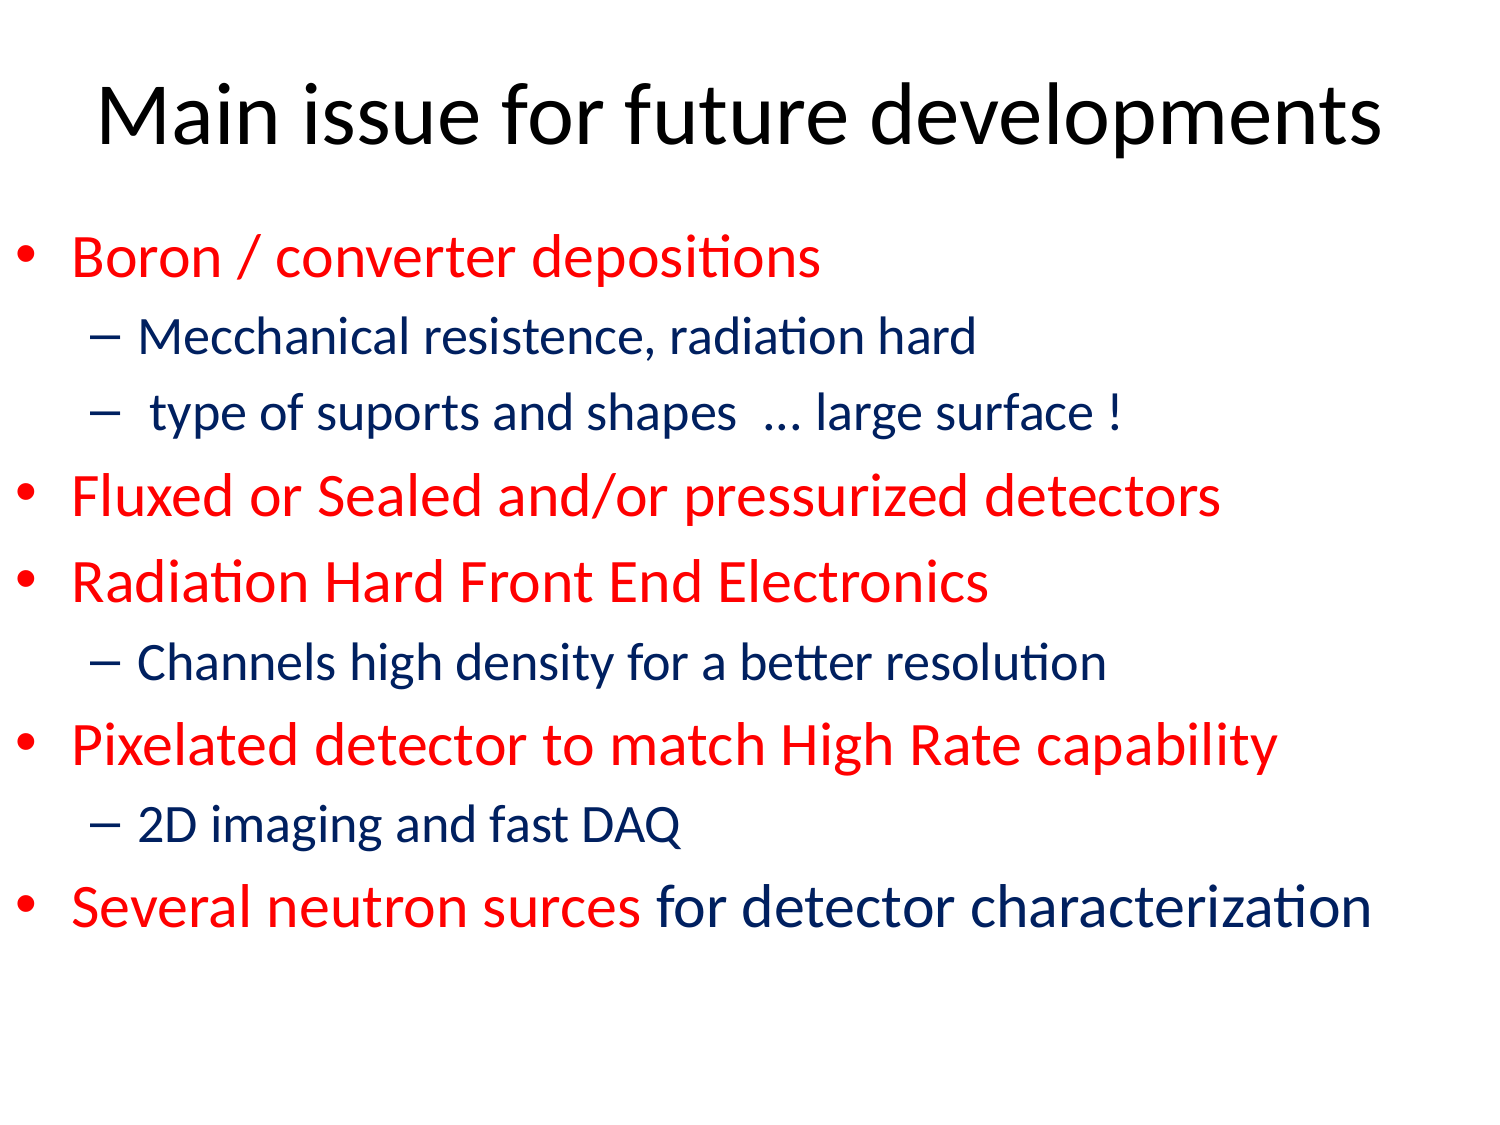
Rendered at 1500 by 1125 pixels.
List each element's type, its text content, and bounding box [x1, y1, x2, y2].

list Boron / converter depositions Mecchanical resistence, radiation hard type of suports and shapes ... large surface ! Fluxed or Sealed and/or pressurized detectors Radiation Hard Front End Electronics Channels high density for a better resolution Pixelated detector to match High Rate capability 2D imaging and fast DAQ Several neutron surces for detector characterization [0, 208, 1500, 951]
title Main issue for future developments [75, 45, 1425, 173]
